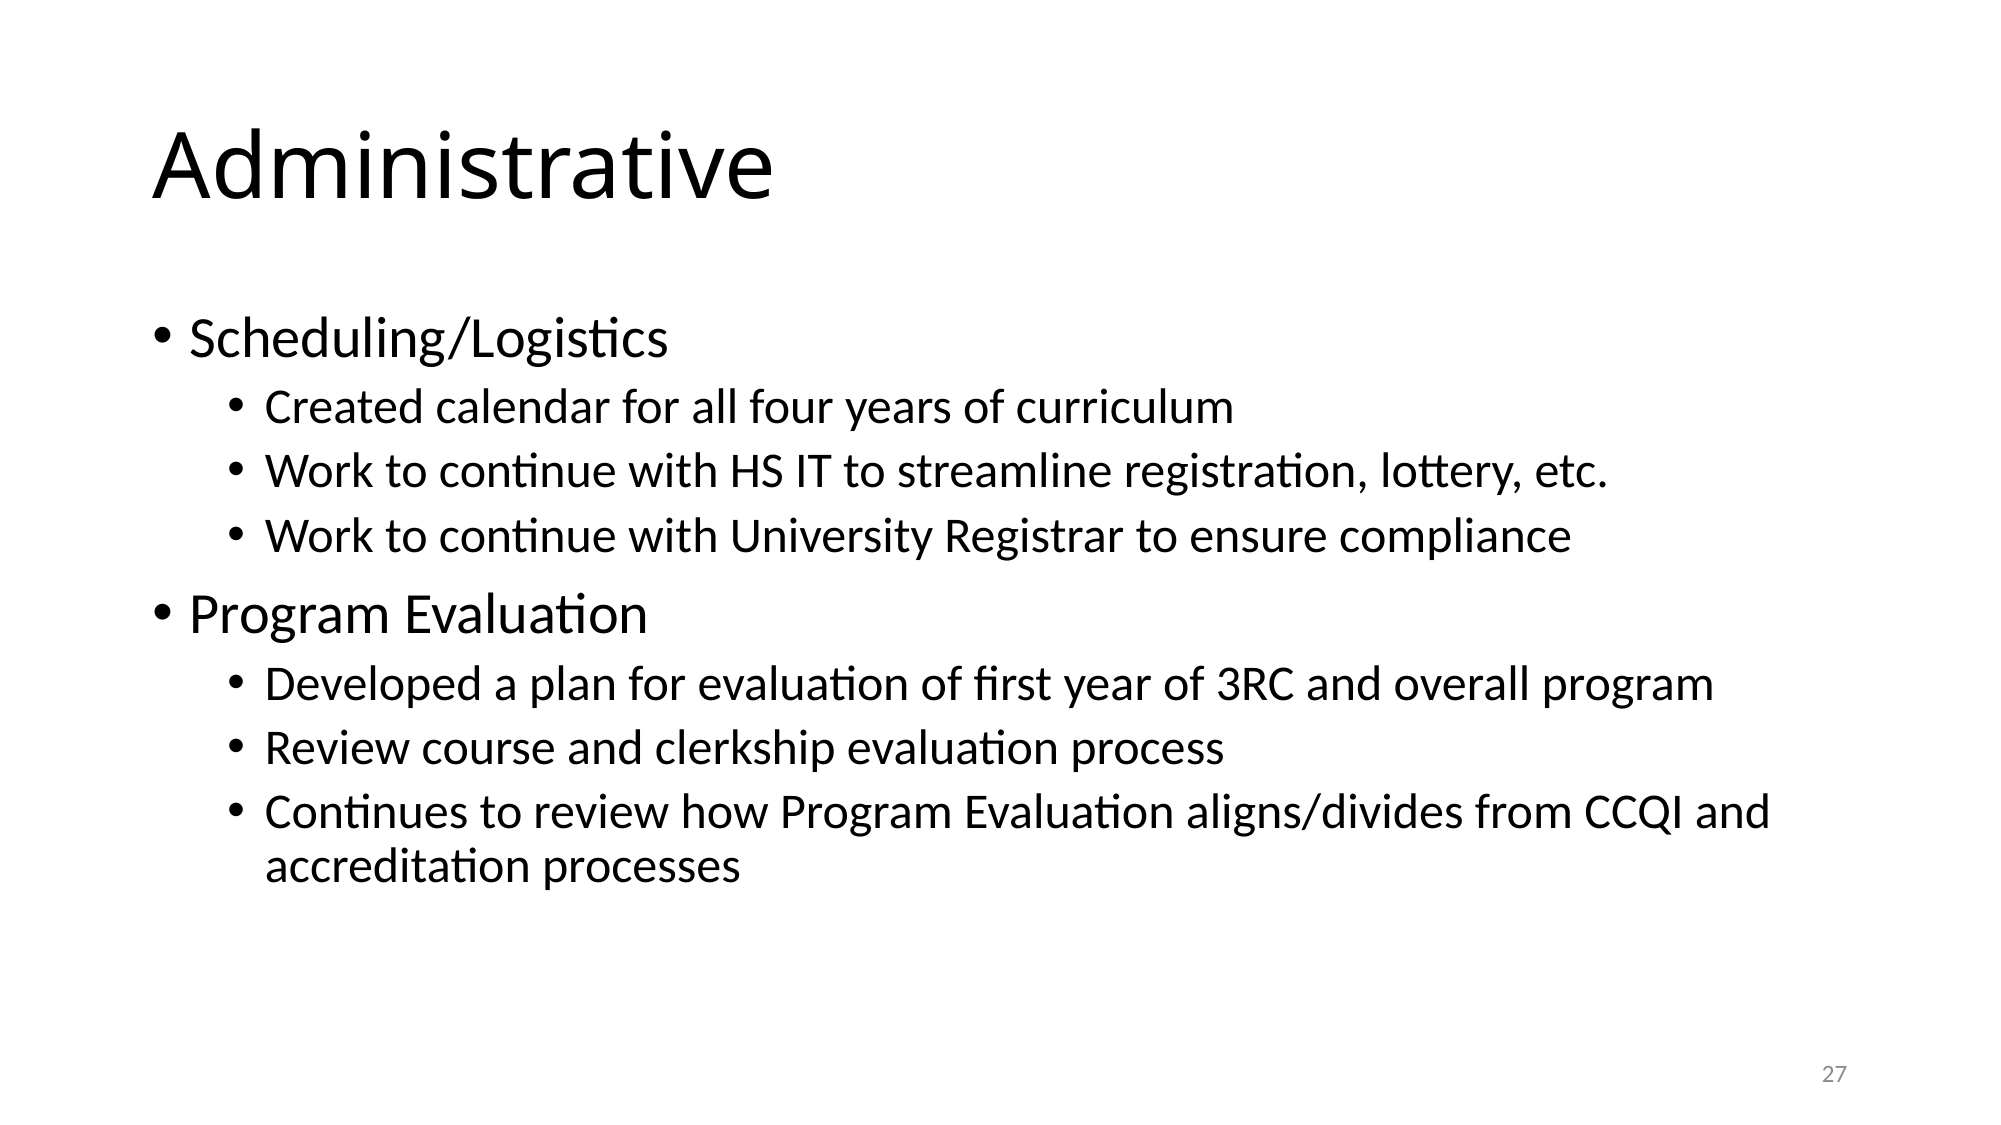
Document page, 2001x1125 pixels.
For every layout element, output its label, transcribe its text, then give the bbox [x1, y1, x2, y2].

slide_number 27 [1412, 1042, 1863, 1103]
list Scheduling/Logistics Created calendar for all four years of curriculum Work to continue with HS IT to streamline registration, lottery, etc. Work to continue with University Registrar to ensure compliance Program Evaluation Developed a plan for evaluation of first year of 3RC and overall program Review course and clerkship evaluation process Continues to review how Program Evaluation aligns/divides from CCQI and accreditation processes [137, 299, 1863, 1014]
title Administrative [137, 59, 1863, 278]
